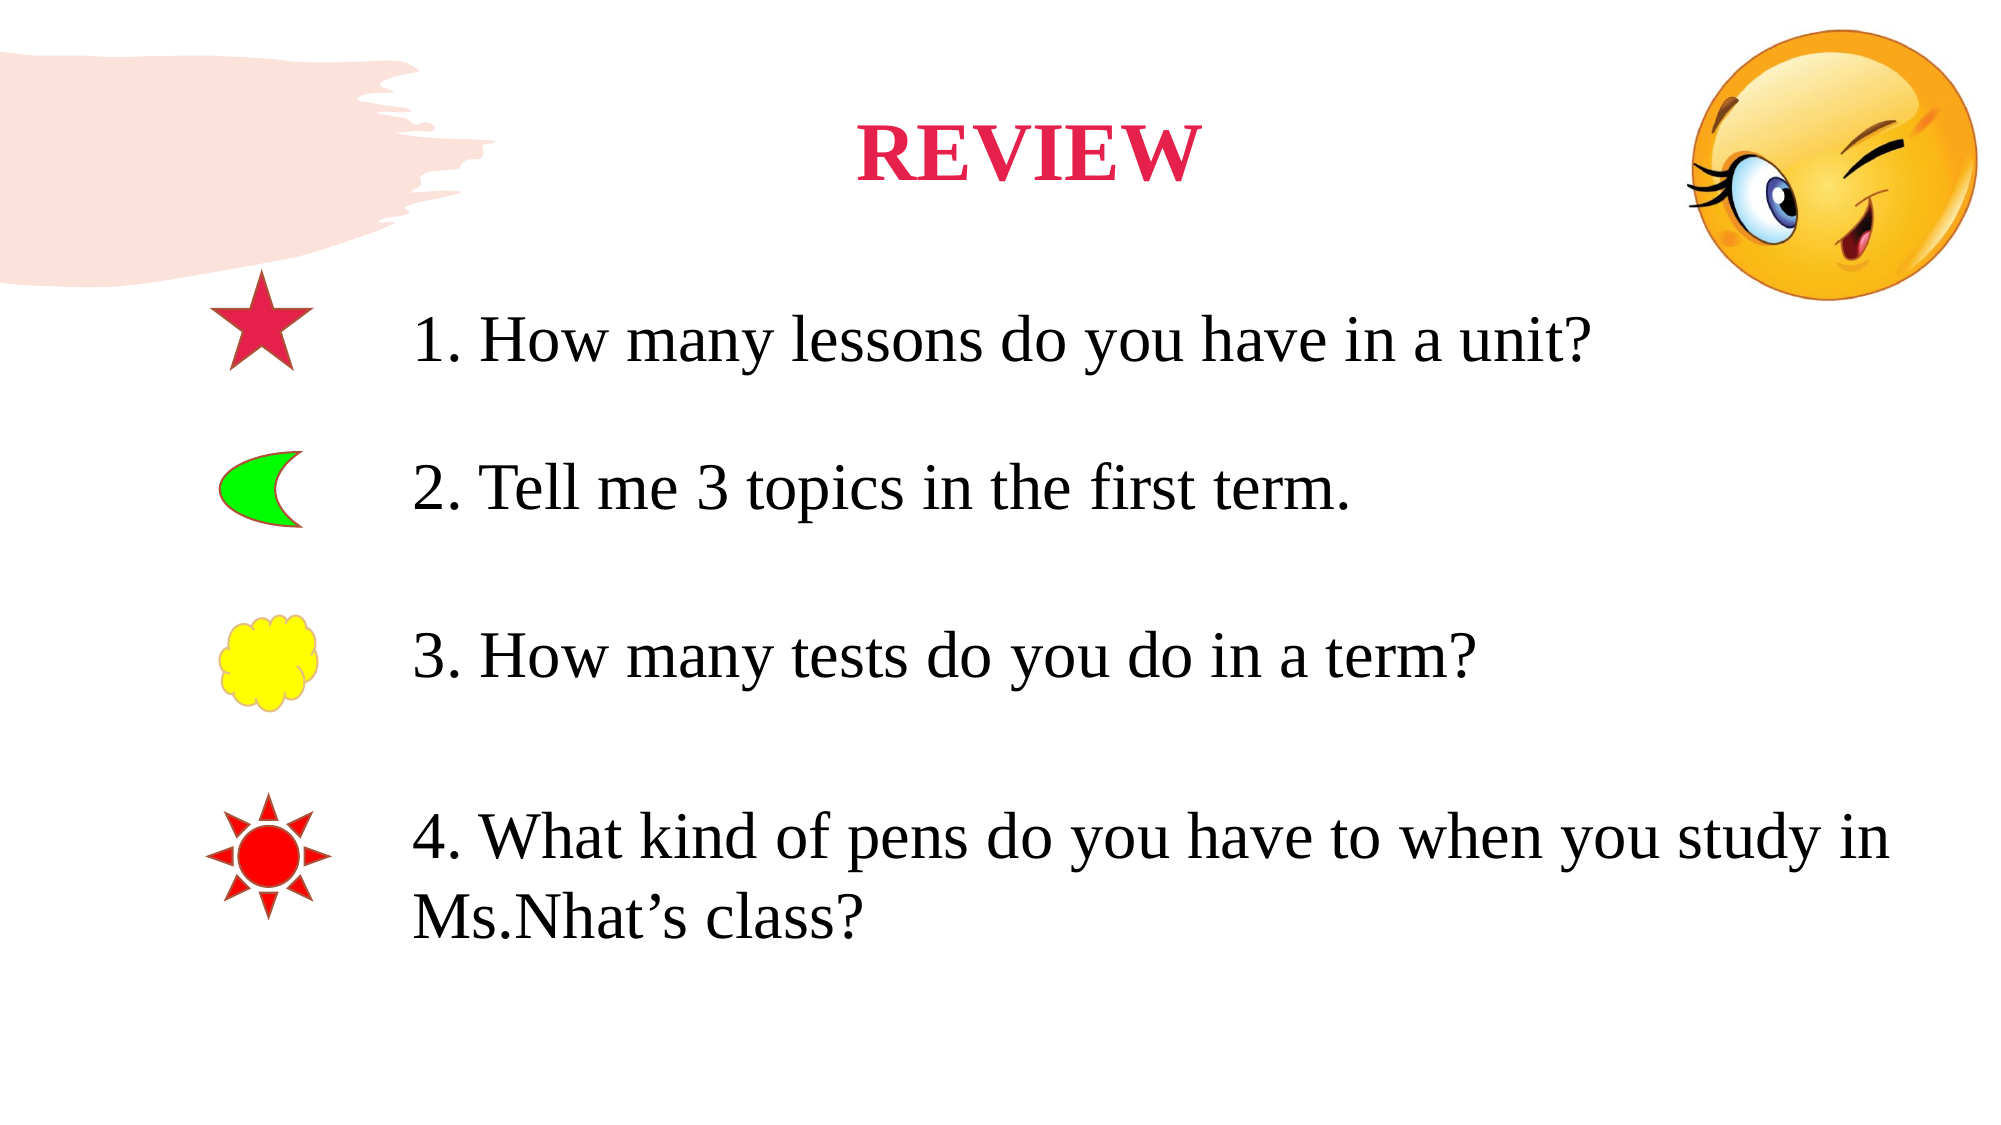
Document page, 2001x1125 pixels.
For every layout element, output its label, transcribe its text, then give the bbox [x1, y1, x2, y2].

text_box REVIEW [841, 89, 1349, 205]
text_box [286, 874, 314, 902]
text_box [286, 811, 314, 839]
text_box 2. Tell me 3 topics in the first term. [397, 435, 1833, 530]
text_box [303, 846, 333, 867]
text_box [258, 792, 279, 821]
text_box [218, 614, 319, 713]
text_box 4. What kind of pens do you have to when you study in Ms.Nhat’s class? [397, 784, 2000, 959]
picture [1684, 17, 1980, 312]
text_box [258, 891, 279, 921]
text_box [205, 846, 234, 867]
text_box 3. How many tests do you do in a term? [397, 603, 1833, 699]
text_box [218, 450, 304, 528]
text_box 1. How many lessons do you have in a unit? [397, 287, 1833, 383]
text_box [223, 811, 251, 839]
text_box [223, 874, 251, 902]
text_box [209, 268, 314, 371]
text_box [237, 824, 300, 888]
